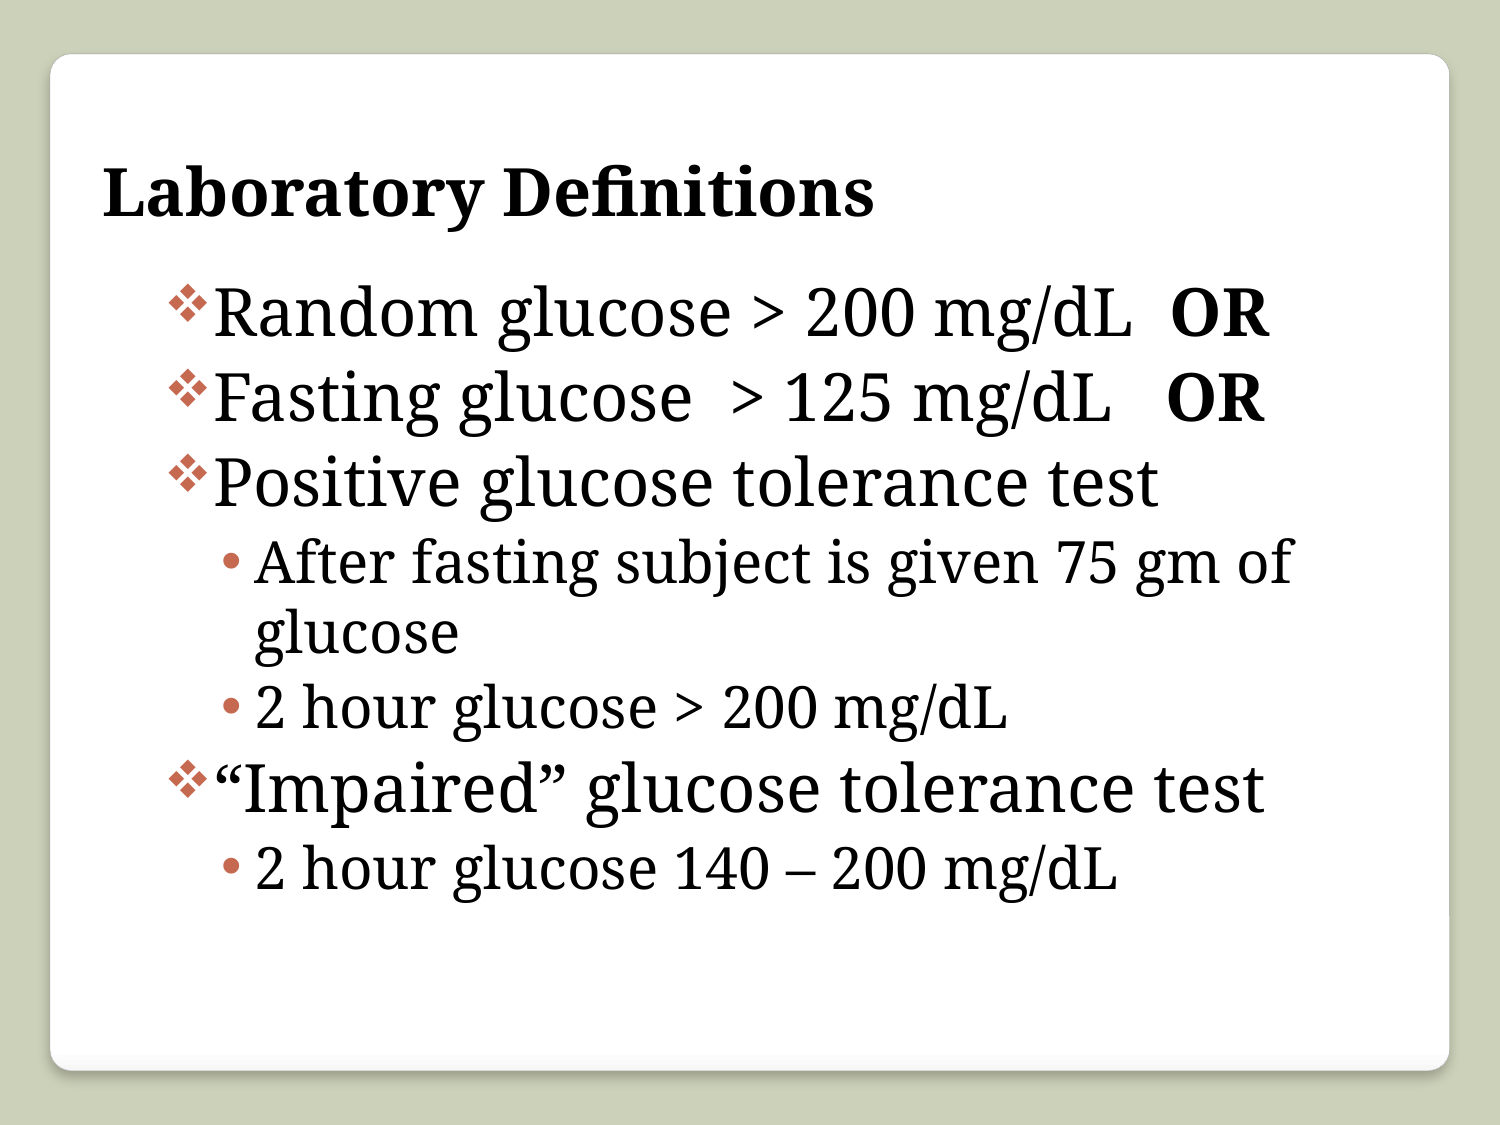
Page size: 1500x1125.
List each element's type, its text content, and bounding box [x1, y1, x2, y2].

text_box Laboratory Definitions [87, 62, 1366, 250]
text_box Random glucose > 200 mg/dL OR Fasting glucose > 125 mg/dL OR Positive glucose tolerance test After fasting subject is given 75 gm of glucose 2 hour glucose > 200 mg/dL “Impaired” glucose tolerance test 2 hour glucose 140 – 200 mg/dL [149, 262, 1441, 1013]
